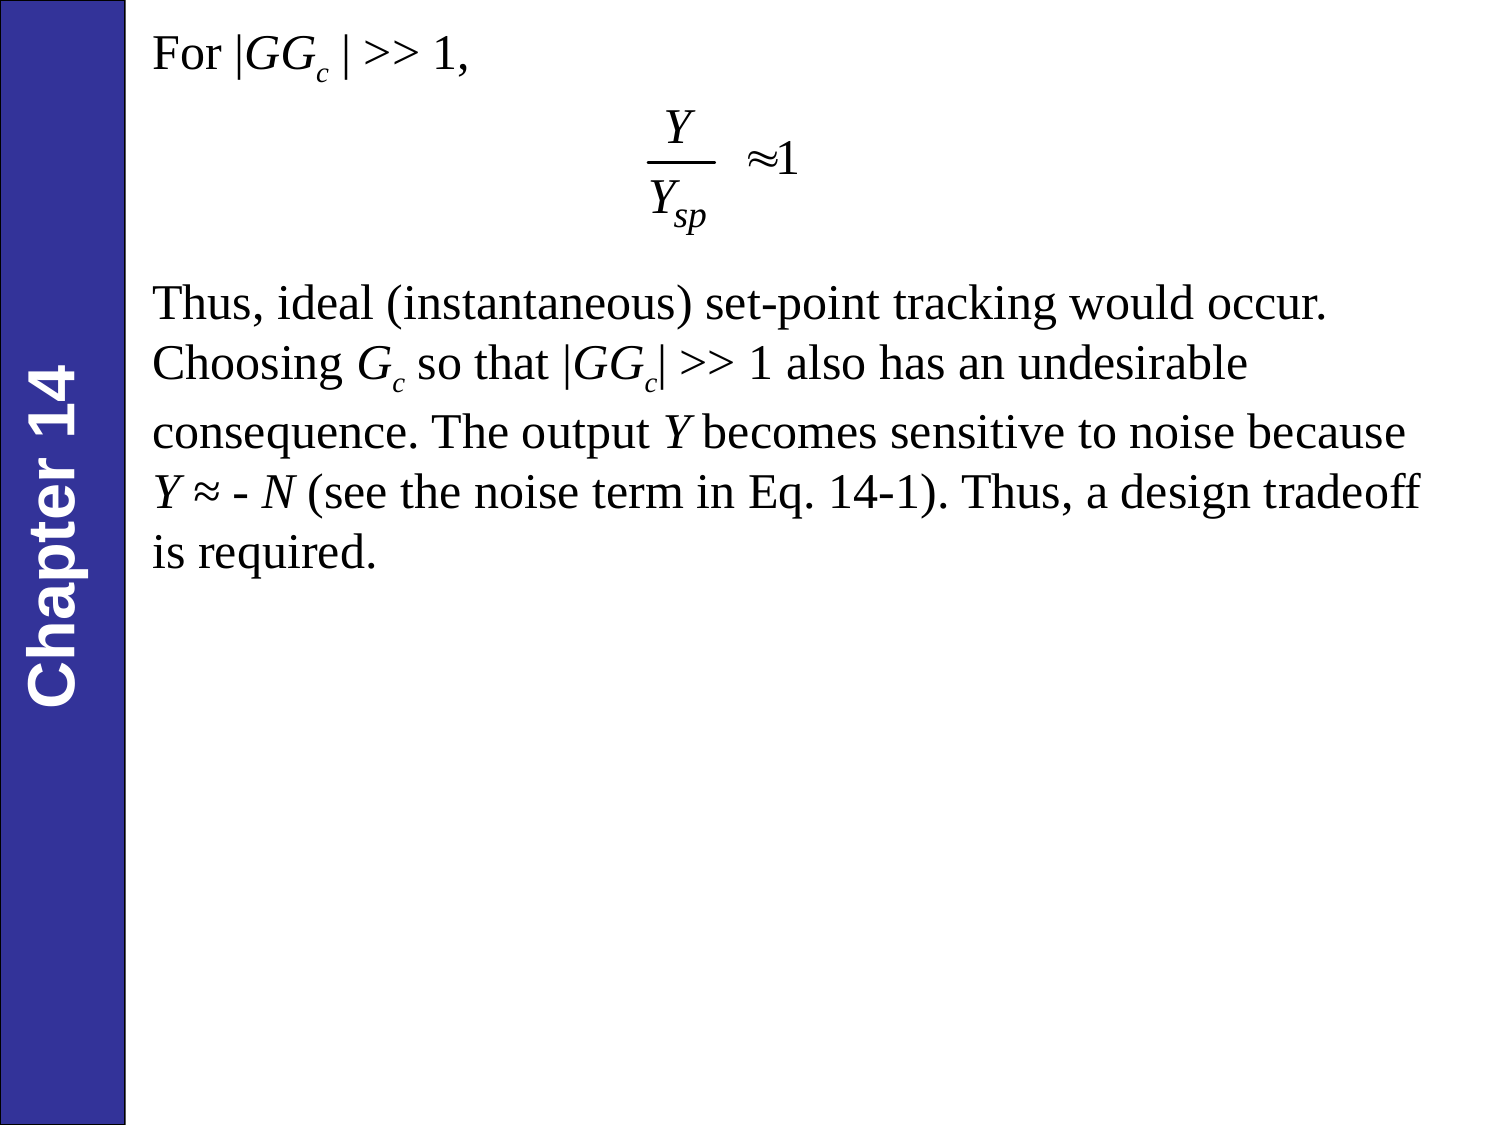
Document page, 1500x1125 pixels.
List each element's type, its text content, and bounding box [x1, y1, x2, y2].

text_box For |GGc | >> 1, [137, 12, 1450, 96]
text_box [643, 99, 801, 240]
text_box Thus, ideal (instantaneous) set-point tracking would occur. Choosing Gc so that |GGc| >> 1 also has an undesirable consequence. The output Y becomes sensitive to noise because Y ≈ - N (see the noise term in Eq. 14-1). Thus, a design tradeoff is required. [137, 262, 1450, 586]
